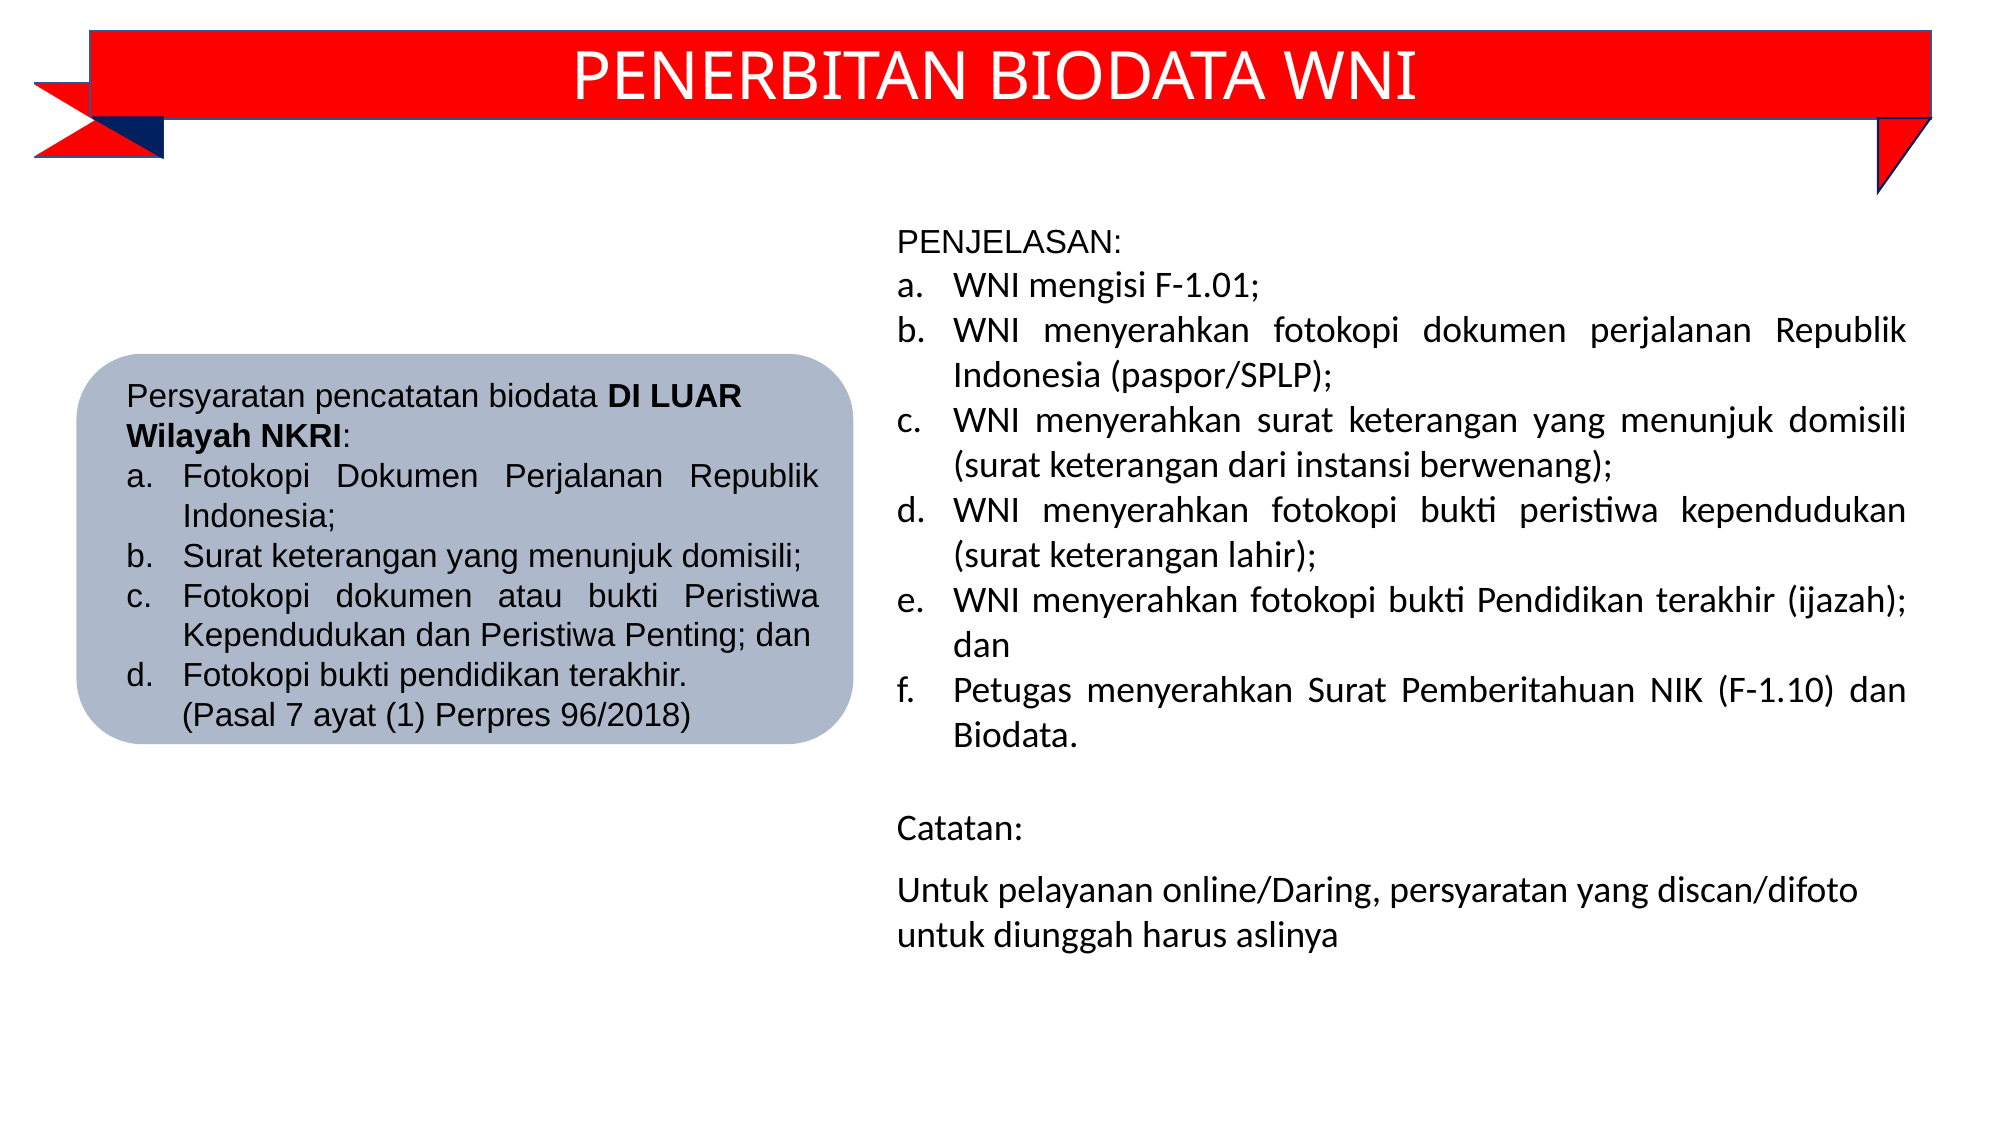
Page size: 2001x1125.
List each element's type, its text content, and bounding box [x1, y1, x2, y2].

text_box [1838, 30, 1932, 120]
text_box [89, 30, 153, 117]
text_box [1876, 117, 1933, 196]
text_box PENJELASAN: WNI mengisi F-1.01; WNI menyerahkan fotokopi dokumen perjalanan Republik Indonesia (paspor/SPLP); WNI menyerahkan surat keterangan yang menunjuk domisili (surat keterangan dari instansi berwenang); WNI menyerahkan fotokopi bukti peristiwa kependudukan (surat keterangan lahir); WNI menyerahkan fotokopi bukti Pendidikan terakhir (ijazah); dan Petugas menyerahkan Surat Pemberitahuan NIK (F-1.10) dan Biodata. Catatan: Untuk pelayanan online/Daring, persyaratan yang discan/difoto untuk diunggah harus aslinya [882, 212, 1923, 962]
text_box [21, 76, 95, 165]
text_box [91, 116, 164, 160]
text_box [34, 82, 89, 116]
text_box PENERBITAN BIODATA WNI [153, 25, 1838, 125]
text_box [77, 354, 853, 746]
text_box [34, 121, 159, 158]
